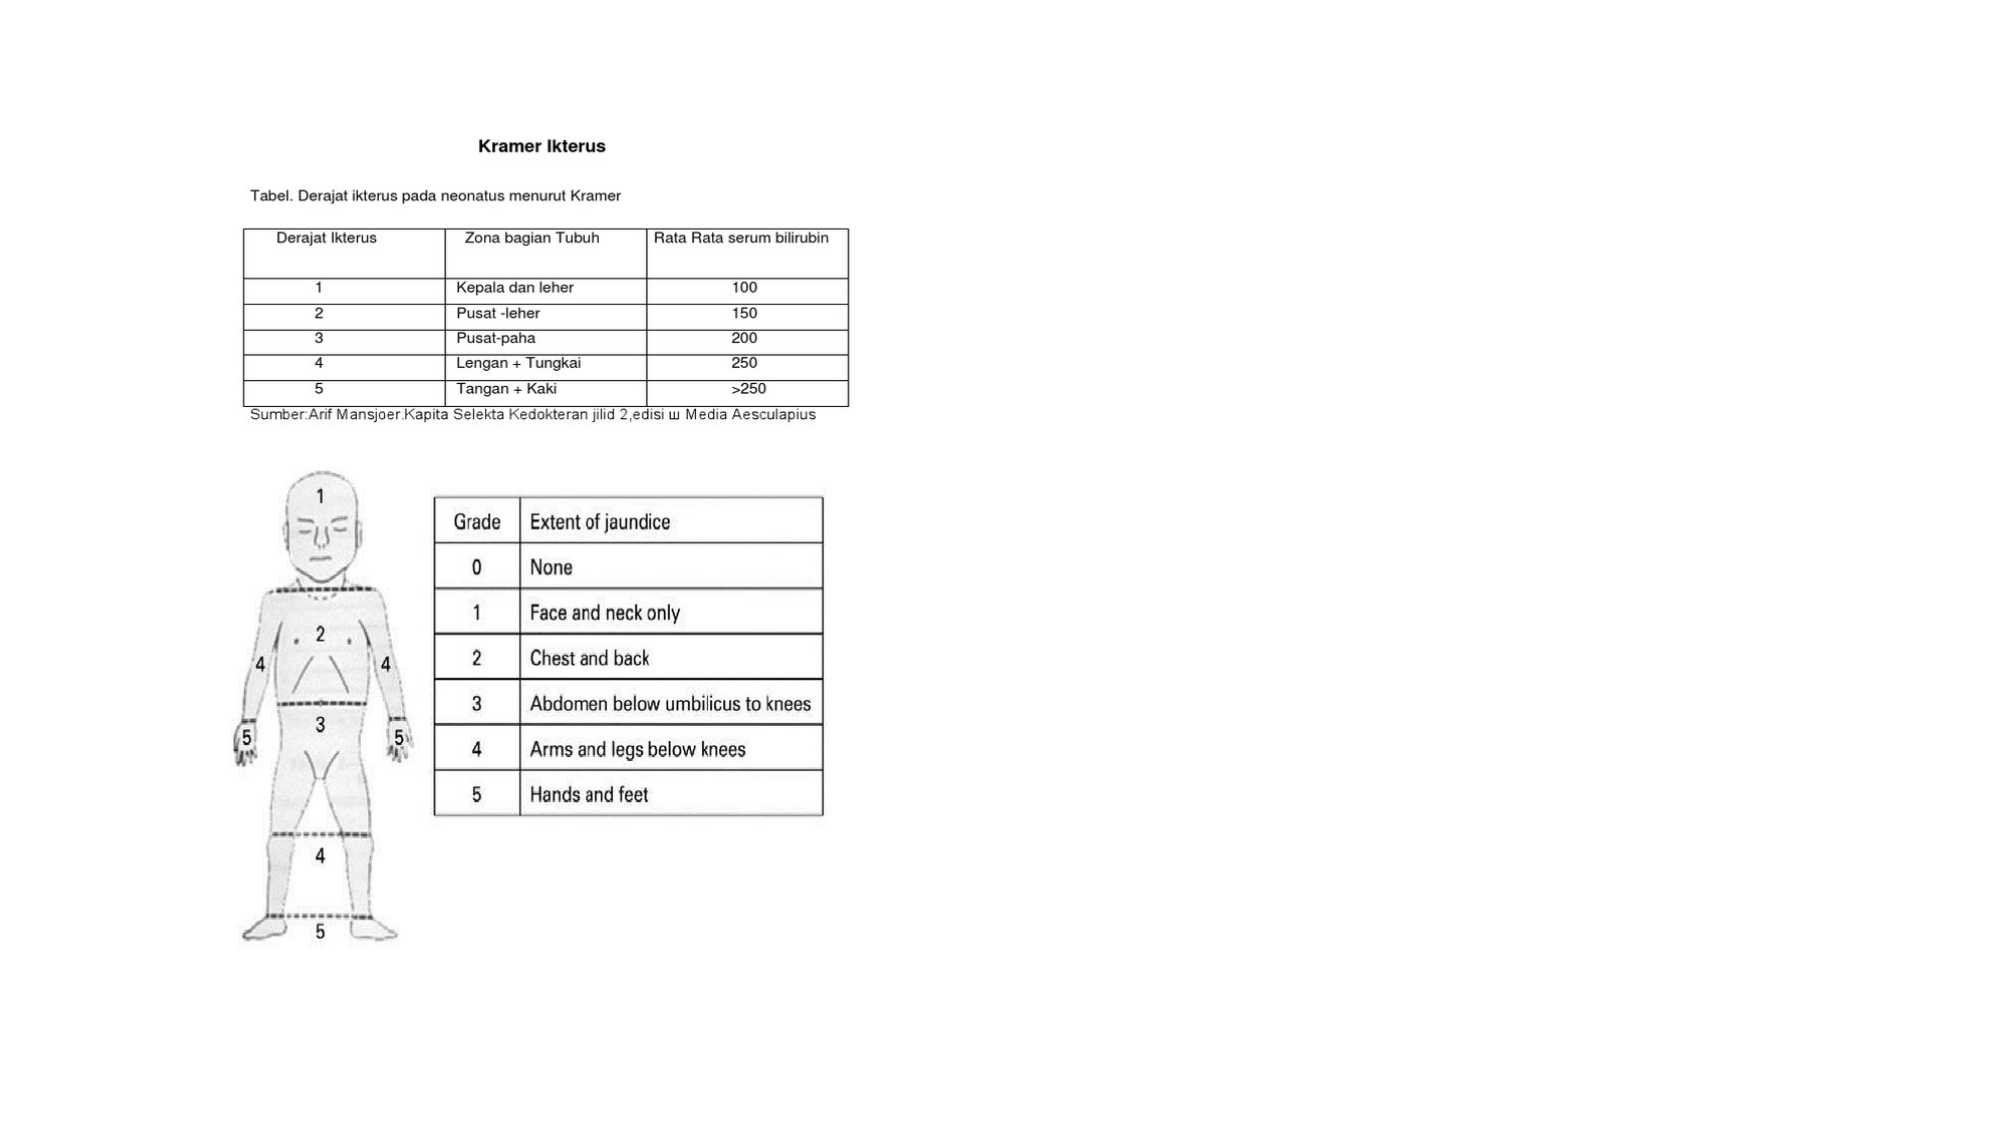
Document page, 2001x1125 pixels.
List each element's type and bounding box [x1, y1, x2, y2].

list [157, 49, 928, 1076]
